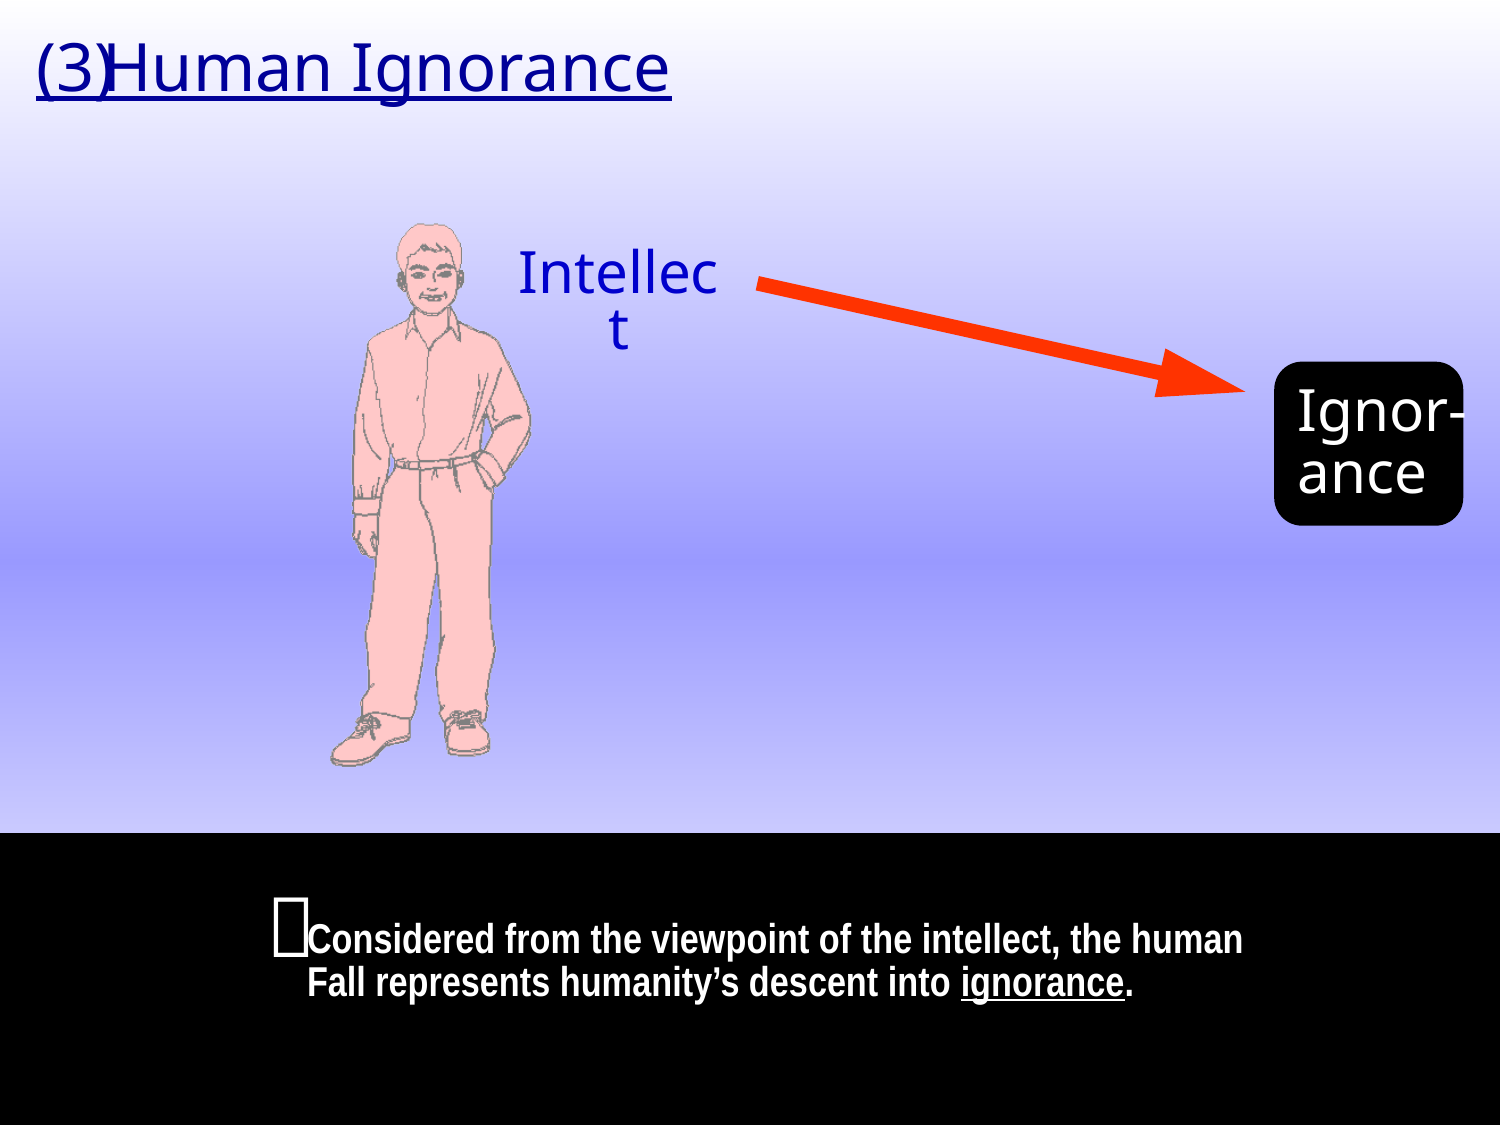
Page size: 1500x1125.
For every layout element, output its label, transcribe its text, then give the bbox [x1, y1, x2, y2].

text_box [755, 276, 1246, 398]
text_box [312, 185, 745, 776]
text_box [251, 909, 1263, 1013]
text_box Ignor- ance [1274, 362, 1463, 525]
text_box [21, 17, 641, 113]
text_box [0, 833, 1500, 1125]
